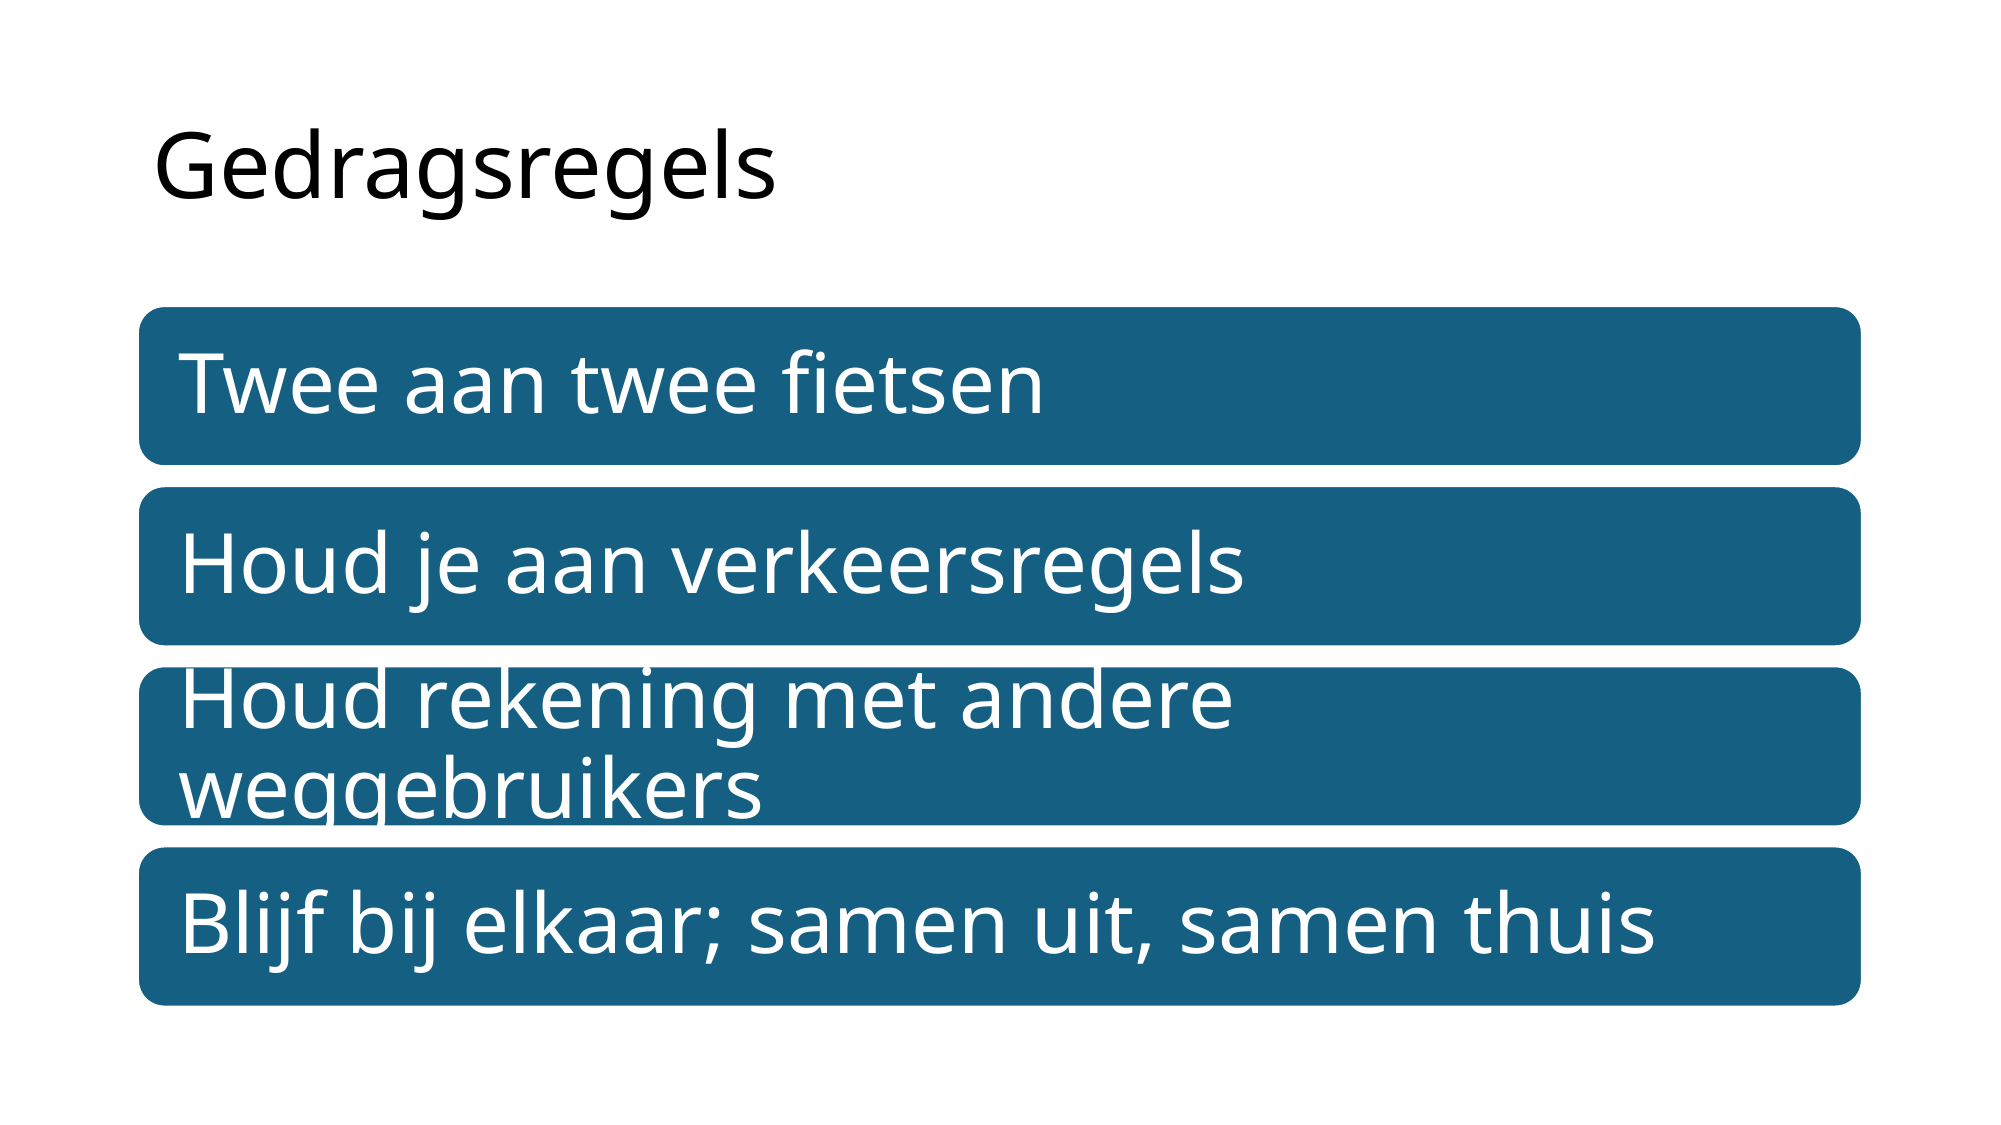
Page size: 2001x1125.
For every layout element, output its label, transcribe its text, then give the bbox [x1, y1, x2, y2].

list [136, 298, 1863, 1014]
title Gedragsregels [137, 59, 1863, 278]
